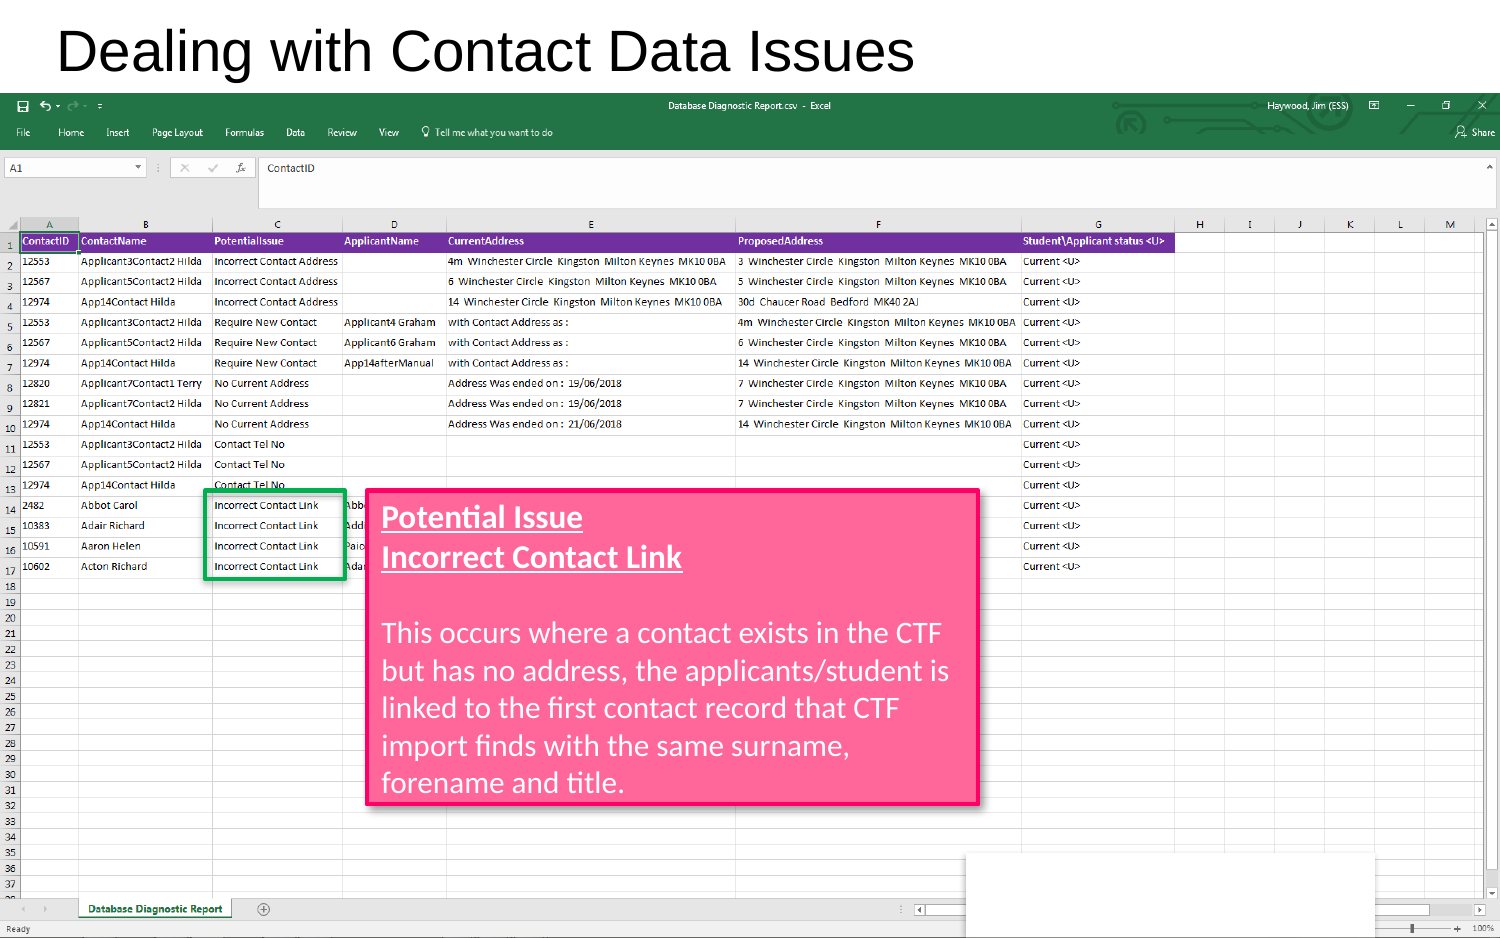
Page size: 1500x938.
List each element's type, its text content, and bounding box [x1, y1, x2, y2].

picture [0, 93, 1500, 938]
title Dealing with Contact Data Issues [41, 1, 1459, 92]
